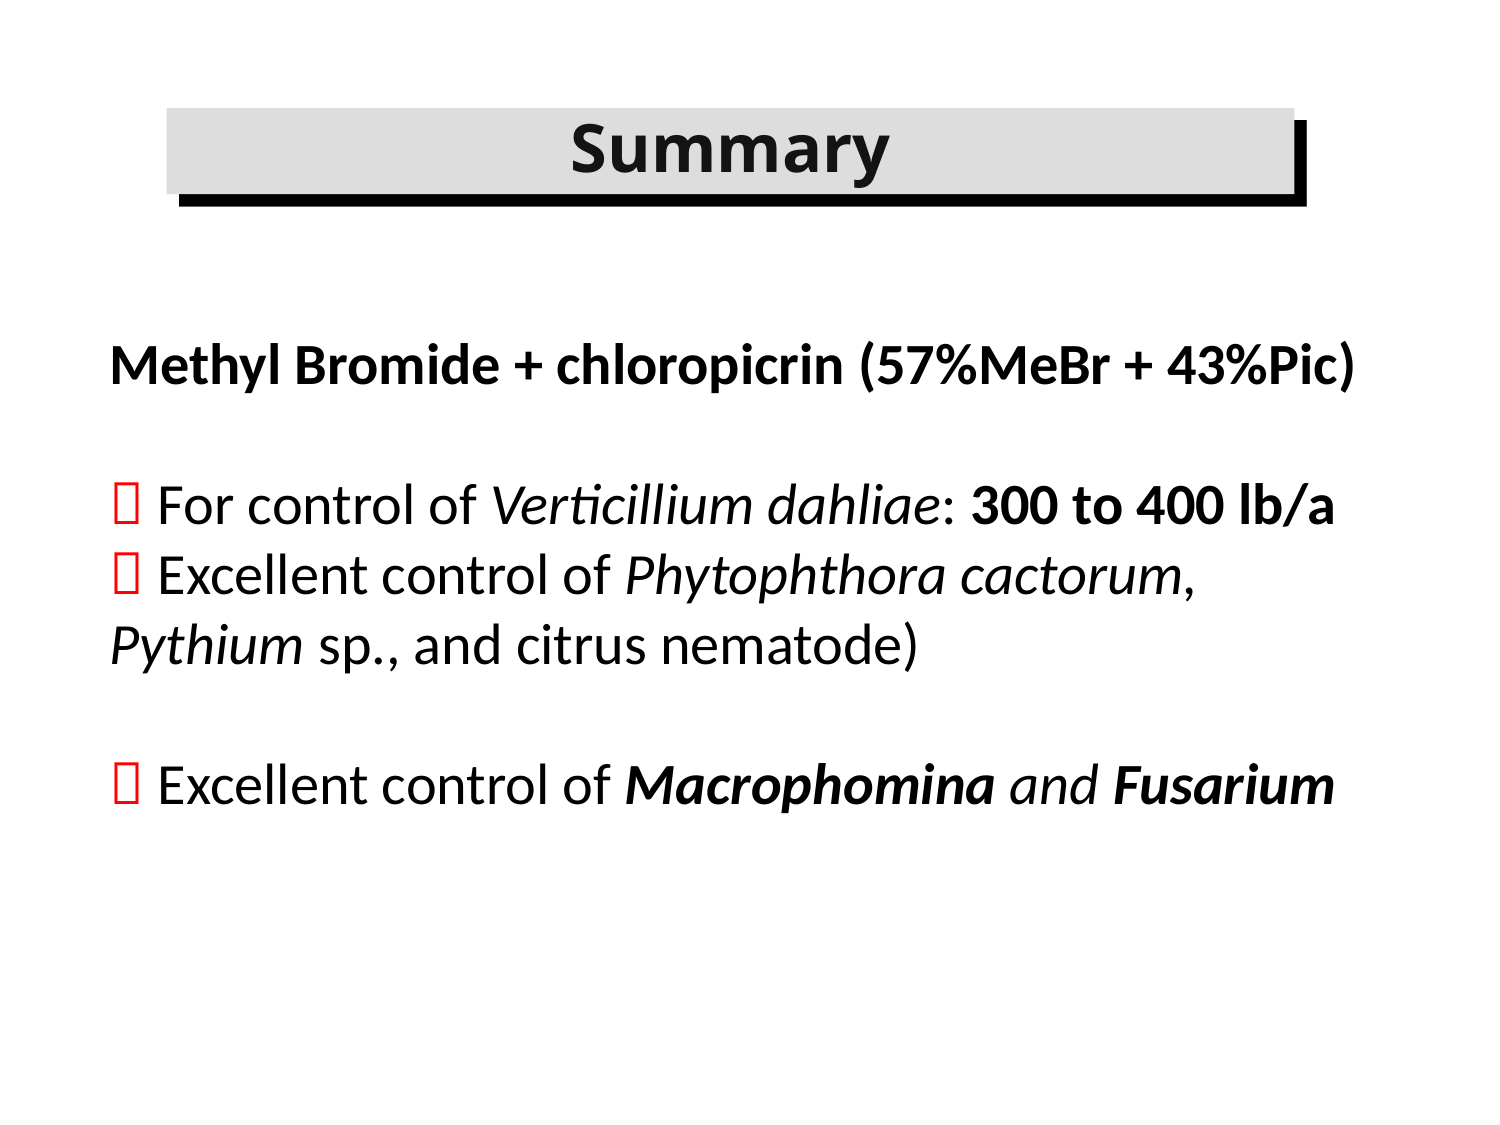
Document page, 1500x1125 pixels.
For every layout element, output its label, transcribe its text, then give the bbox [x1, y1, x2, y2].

title Methyl Bromide + chloropicrin (57%MeBr + 43%Pic)  For control of Verticillium dahliae: 300 to 400 lb/a  Excellent control of Phytophthora cactorum, Pythium sp., and citrus nematode)  Excellent control of Macrophomina and Fusarium [94, 187, 1417, 1026]
text_box Summary [166, 108, 1295, 195]
